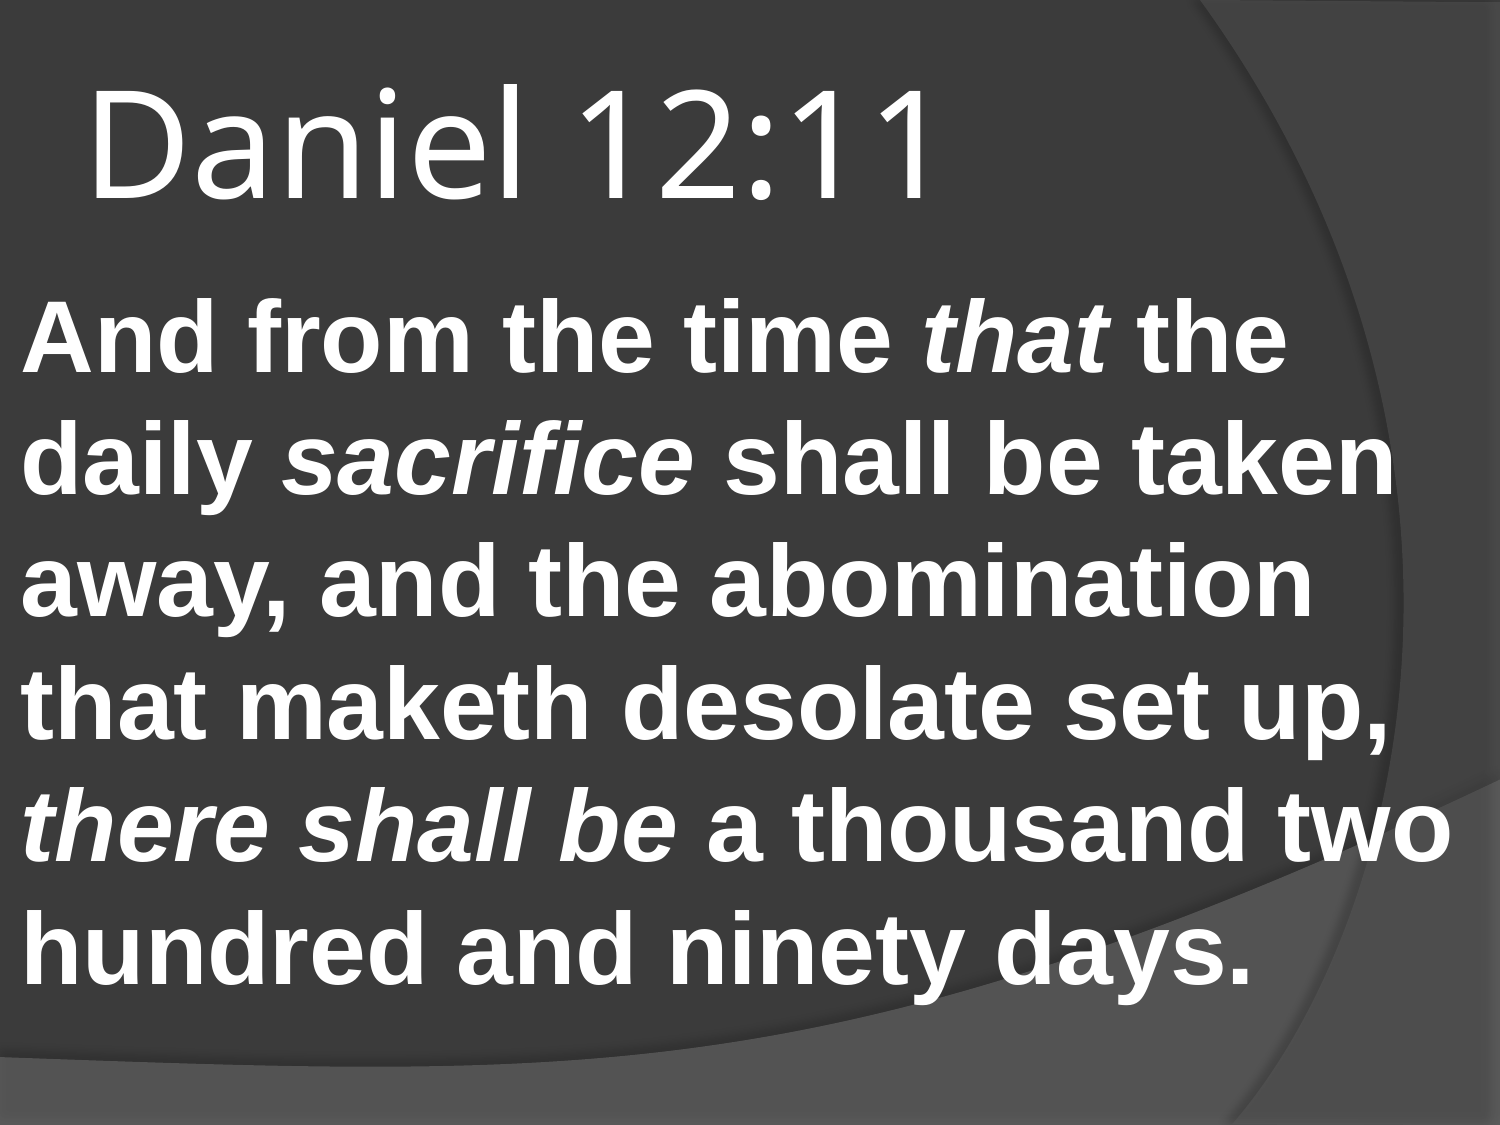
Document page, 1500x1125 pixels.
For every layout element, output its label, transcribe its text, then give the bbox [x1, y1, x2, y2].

list And from the time that the daily sacrifice shall be taken away, and the abomination that maketh desolate set up, there shall be a thousand two hundred and ninety days. [0, 262, 1488, 1125]
title Daniel 12:11 [75, 45, 1300, 233]
